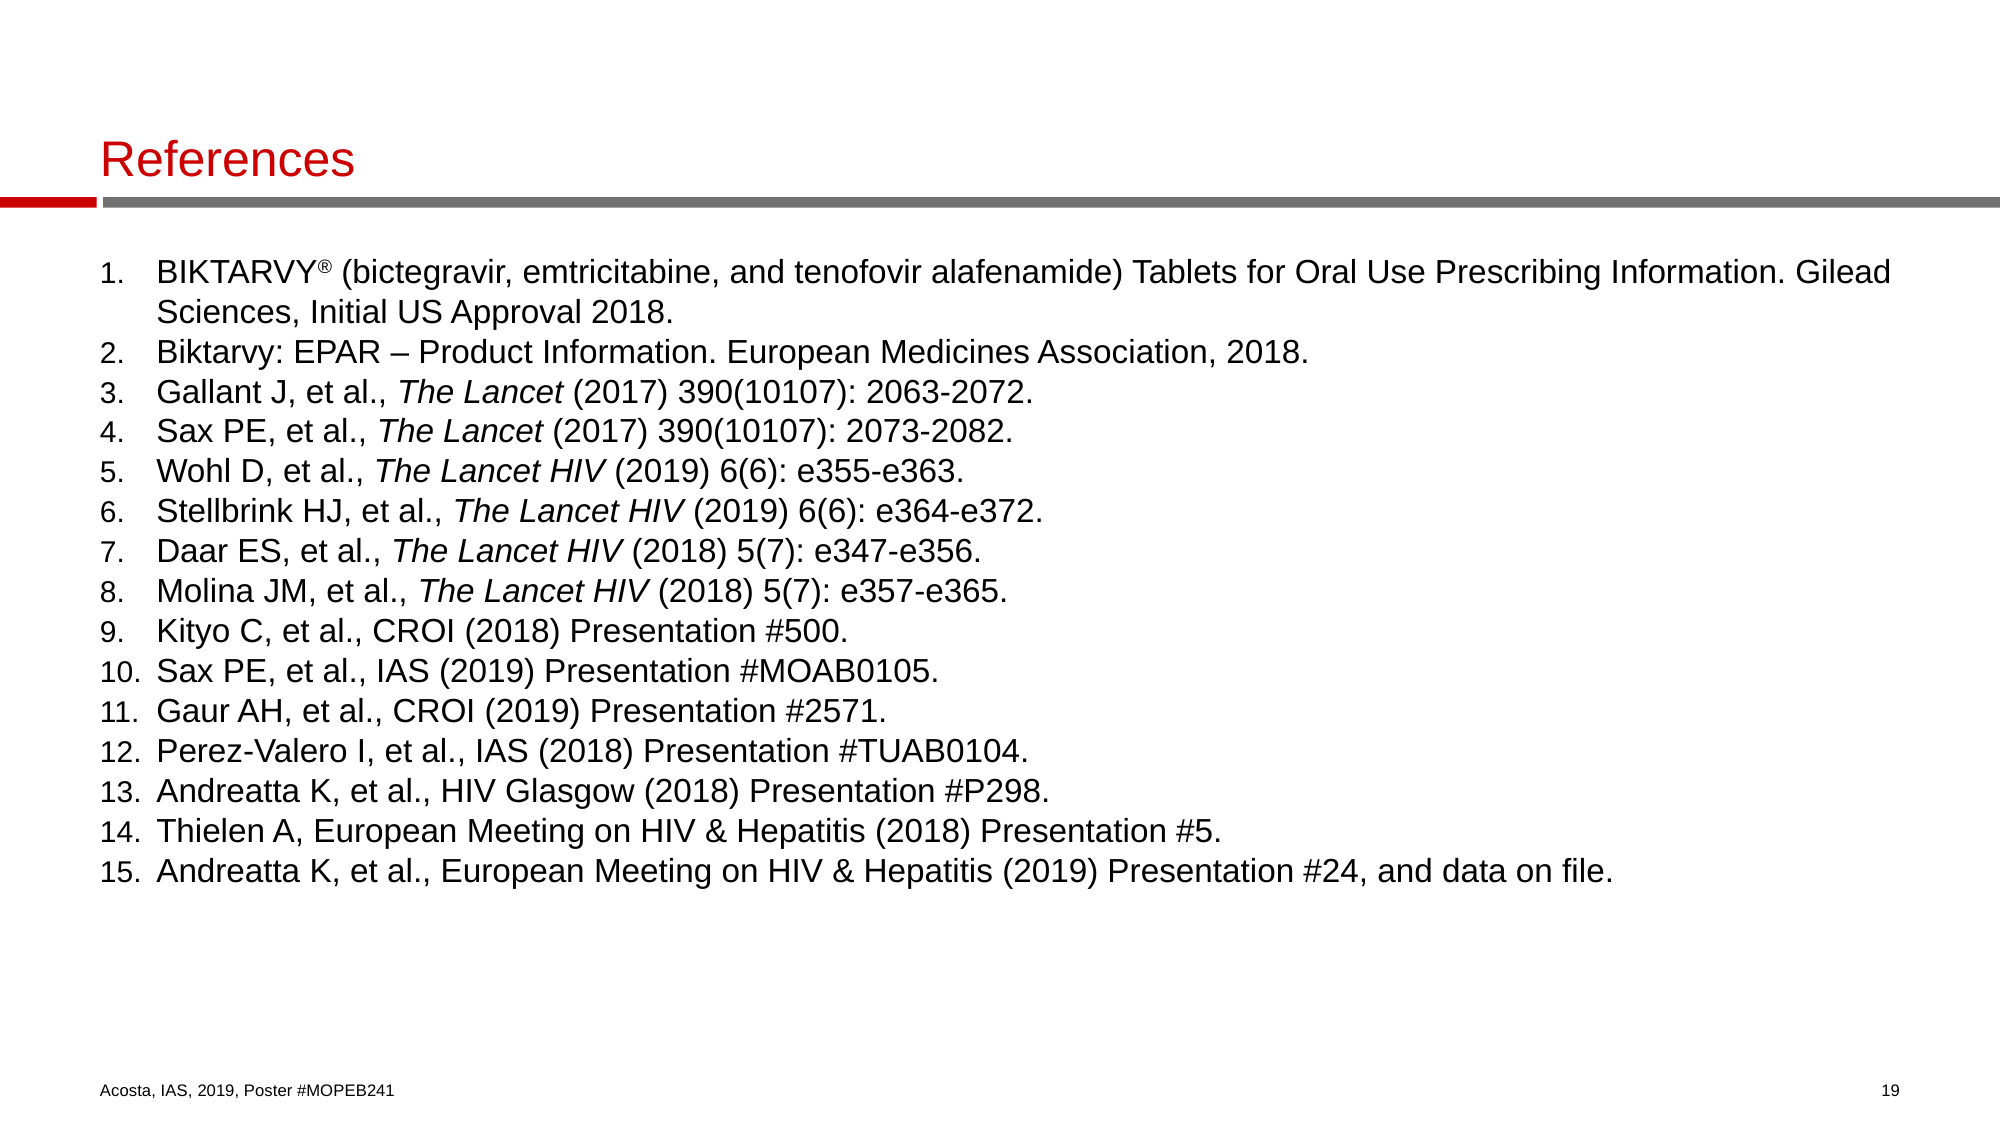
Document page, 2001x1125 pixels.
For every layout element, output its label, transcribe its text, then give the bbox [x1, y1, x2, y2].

footer Acosta, IAS, 2019, Poster #MOPEB241 [99, 1072, 767, 1100]
list BIKTARVY® (bictegravir, emtricitabine, and tenofovir alafenamide) Tablets for Oral Use Prescribing Information. Gilead Sciences, Initial US Approval 2018. Biktarvy: EPAR – Product Information. European Medicines Association, 2018. Gallant J, et al., The Lancet (2017) 390(10107): 2063-2072. Sax PE, et al., The Lancet (2017) 390(10107): 2073-2082. Wohl D, et al., The Lancet HIV (2019) 6(6): e355-e363. Stellbrink HJ, et al., The Lancet HIV (2019) 6(6): e364-e372. Daar ES, et al., The Lancet HIV (2018) 5(7): e347-e356. Molina JM, et al., The Lancet HIV (2018) 5(7): e357-e365. Kityo C, et al., CROI (2018) Presentation #500. Sax PE, et al., IAS (2019) Presentation #MOAB0105. Gaur AH, et al., CROI (2019) Presentation #2571. Perez-Valero I, et al., IAS (2018) Presentation #TUAB0104. Andreatta K, et al., HIV Glasgow (2018) Presentation #P298. Thielen A, European Meeting on HIV & Hepatitis (2018) Presentation #5. Andreatta K, et al., European Meeting on HIV & Hepatitis (2019) Presentation #24, and data on file. [99, 249, 1900, 1013]
slide_number 19 [1845, 1072, 1900, 1100]
title References [99, 76, 1900, 188]
